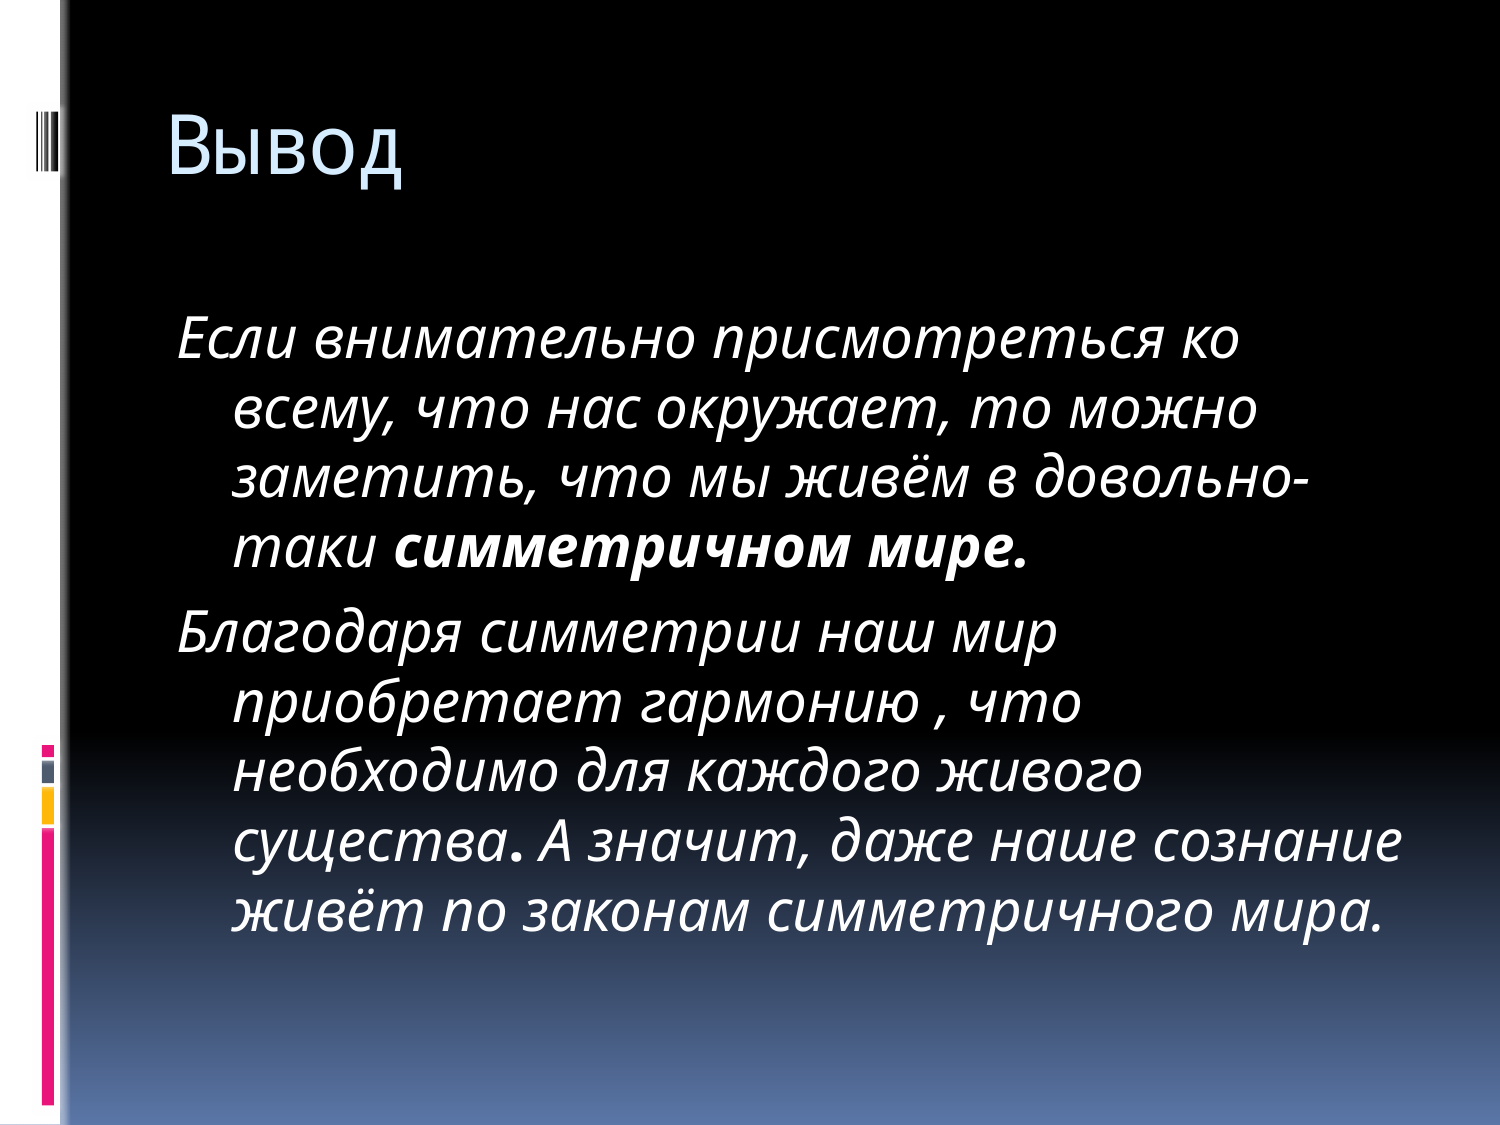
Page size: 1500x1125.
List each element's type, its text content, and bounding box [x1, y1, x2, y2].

title Вывод [150, 83, 1425, 234]
list Если внимательно присмотреться ко всему, что нас окружает, то можно заметить, что мы живём в довольно-таки симметричном мире. Благодаря симметрии наш мир приобретает гармонию , что необходимо для каждого живого существа. А значит, даже наше сознание живёт по законам симметричного мира. [150, 292, 1425, 1043]
